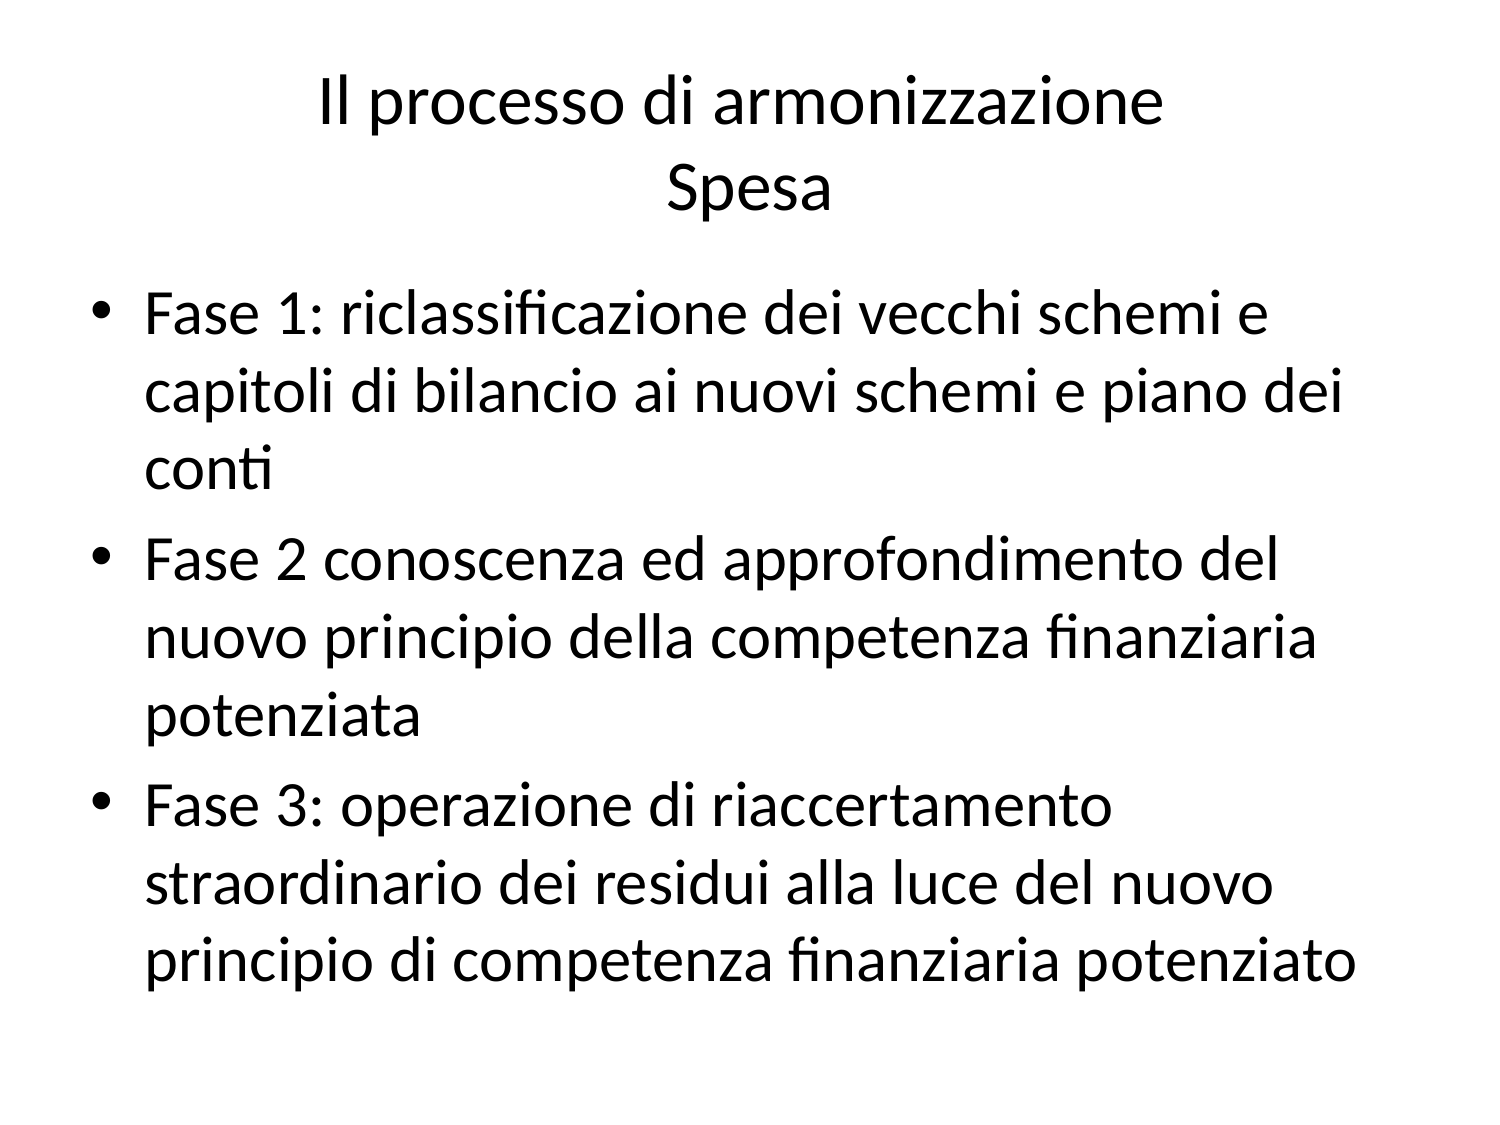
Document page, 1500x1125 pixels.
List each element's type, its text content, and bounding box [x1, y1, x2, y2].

title Il processo di armonizzazione Spesa [74, 44, 1426, 233]
list Fase 1: riclassificazione dei vecchi schemi e capitoli di bilancio ai nuovi schemi e piano dei conti Fase 2 conoscenza ed approfondimento del nuovo principio della competenza finanziaria potenziata Fase 3: operazione di riaccertamento straordinario dei residui alla luce del nuovo principio di competenza finanziaria potenziato [74, 262, 1426, 1006]
